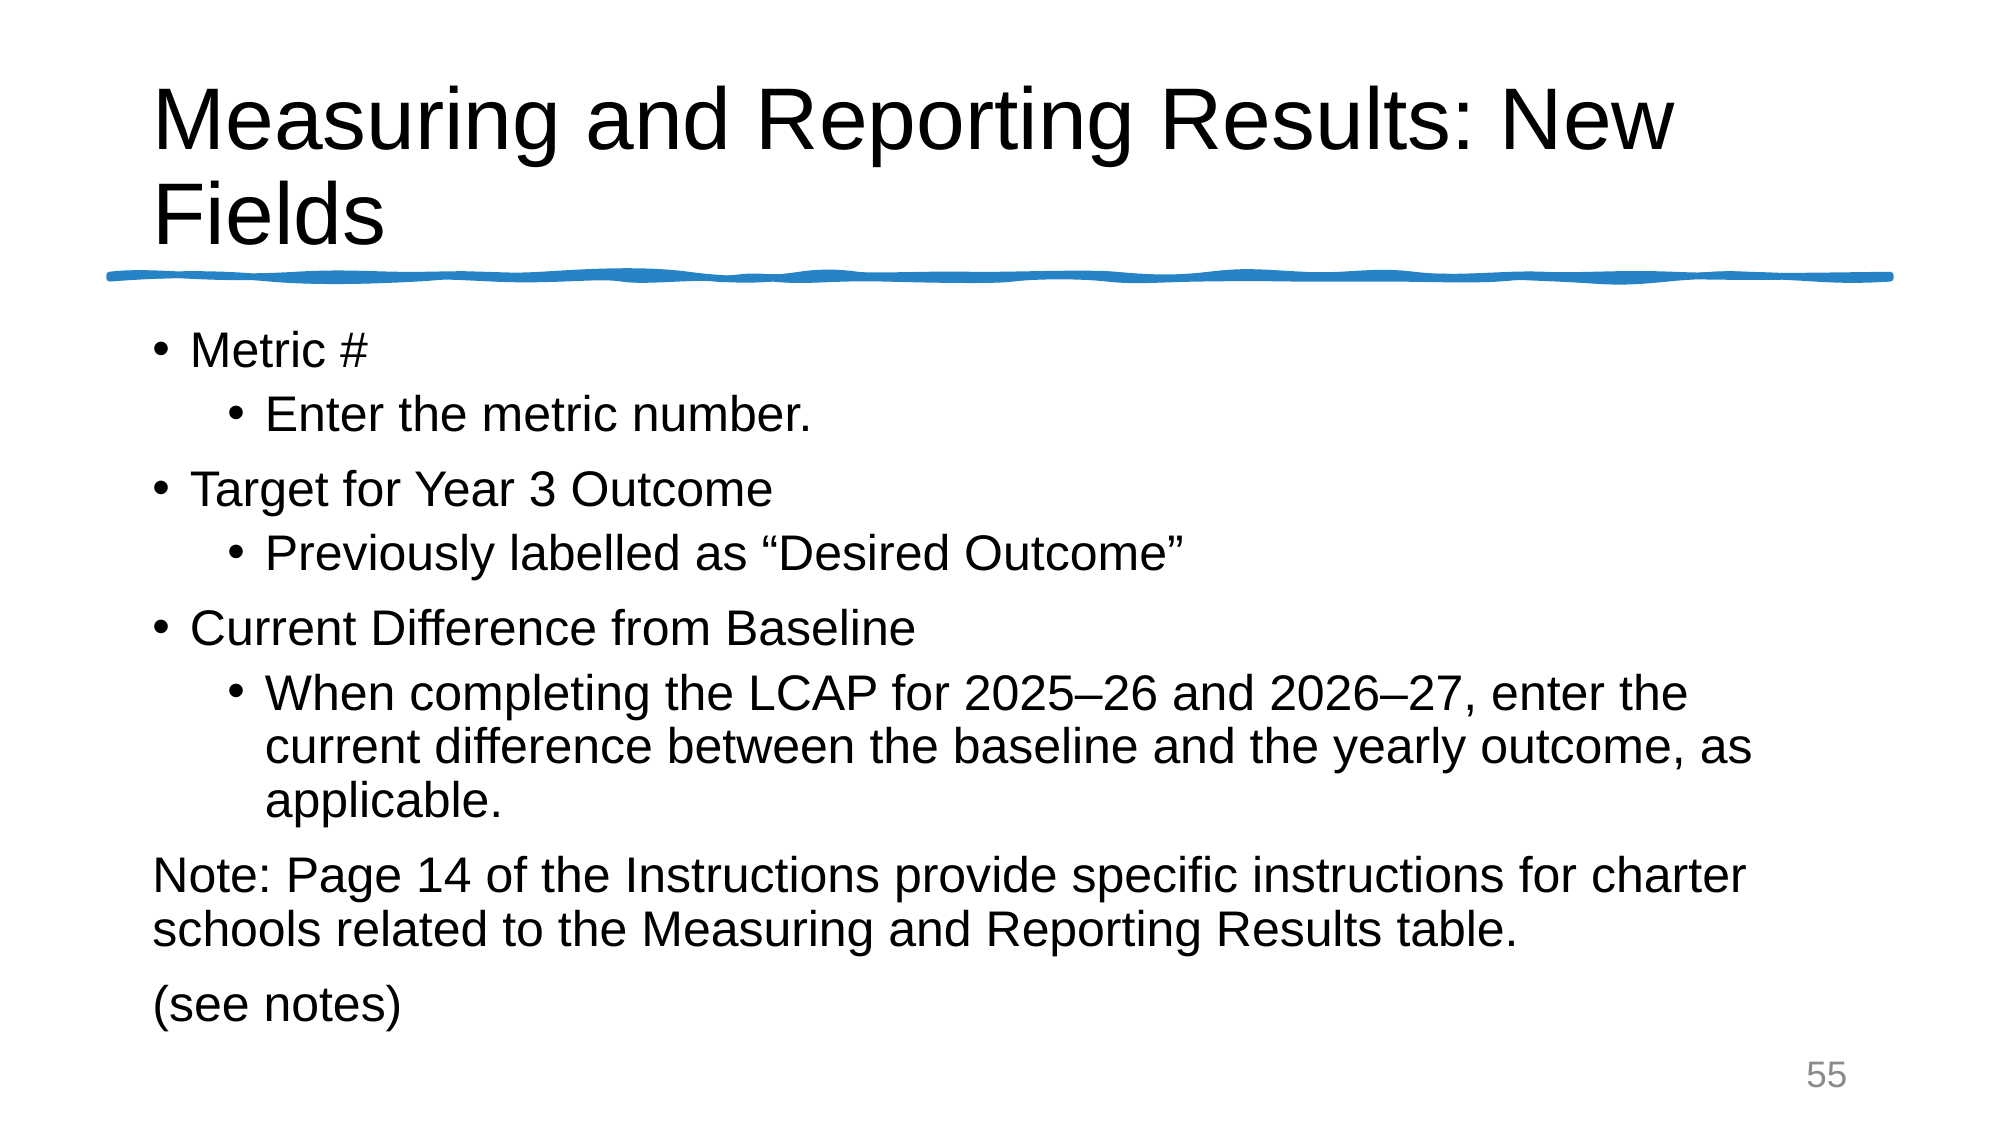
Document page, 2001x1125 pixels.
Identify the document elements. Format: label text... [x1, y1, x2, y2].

list Metric # Enter the metric number. Target for Year 3 Outcome Previously labelled as “Desired Outcome” Current Difference from Baseline When completing the LCAP for 2025–26 and 2026–27, enter the current difference between the baseline and the yearly outcome, as applicable. Note: Page 14 of the Instructions provide specific instructions for charter schools related to the Measuring and Reporting Results table. (see notes) [137, 316, 1863, 1066]
text_box [108, 270, 1892, 283]
slide_number 55 [1412, 1042, 1863, 1103]
title Measuring and Reporting Results: New Fields [137, 59, 1863, 276]
